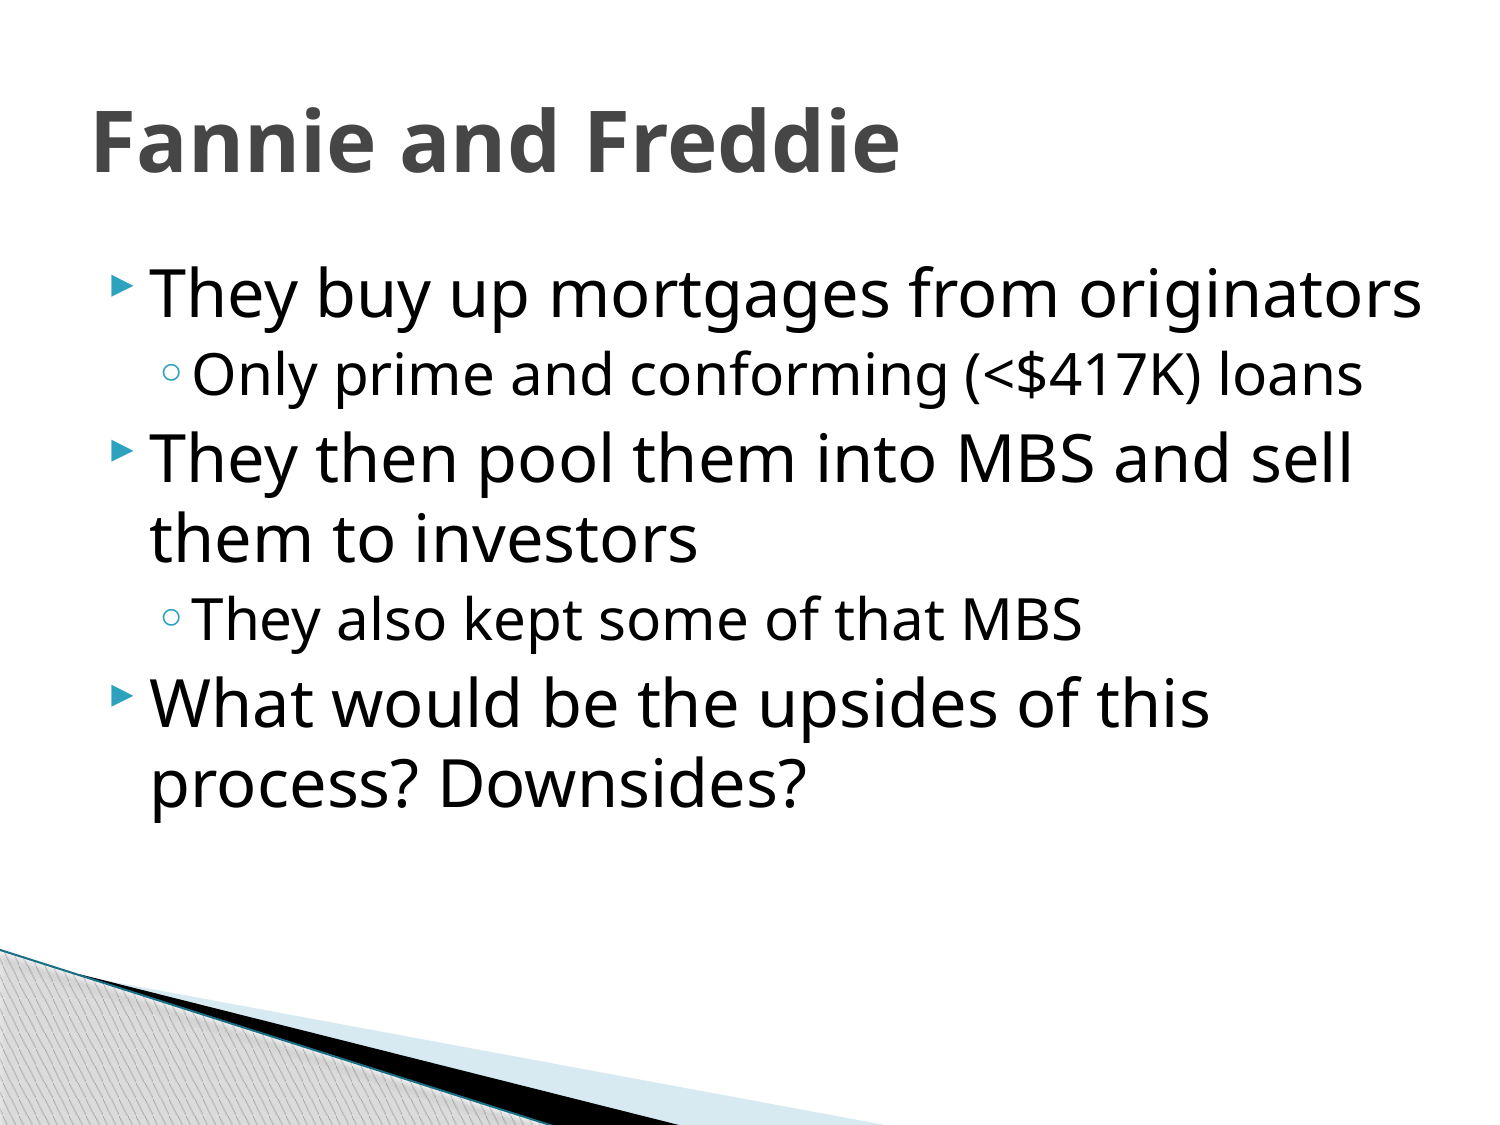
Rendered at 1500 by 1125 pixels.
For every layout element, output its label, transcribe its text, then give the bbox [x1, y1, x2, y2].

list They buy up mortgages from originators Only prime and conforming (<$417K) loans They then pool them into MBS and sell them to investors They also kept some of that MBS What would be the upsides of this process? Downsides? [75, 243, 1447, 986]
title Fannie and Freddie [75, 45, 1425, 233]
